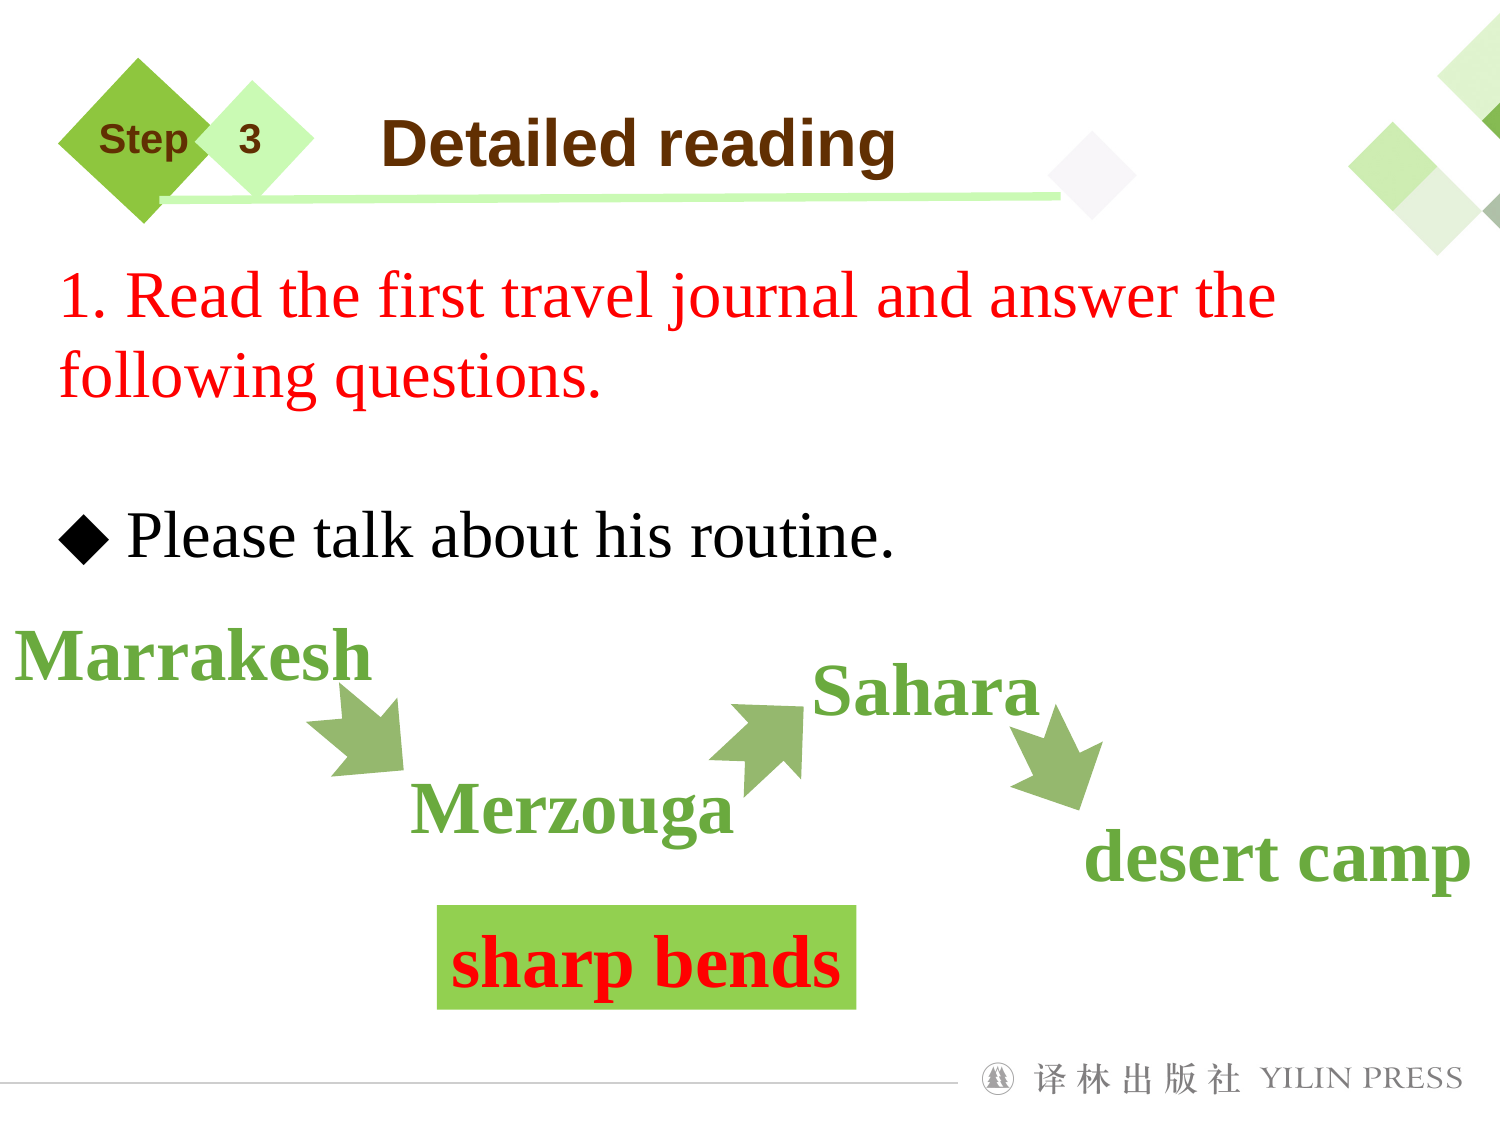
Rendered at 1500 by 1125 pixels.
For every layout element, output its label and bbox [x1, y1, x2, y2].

text_box [159, 196, 1061, 201]
picture [0, 0, 1500, 1125]
